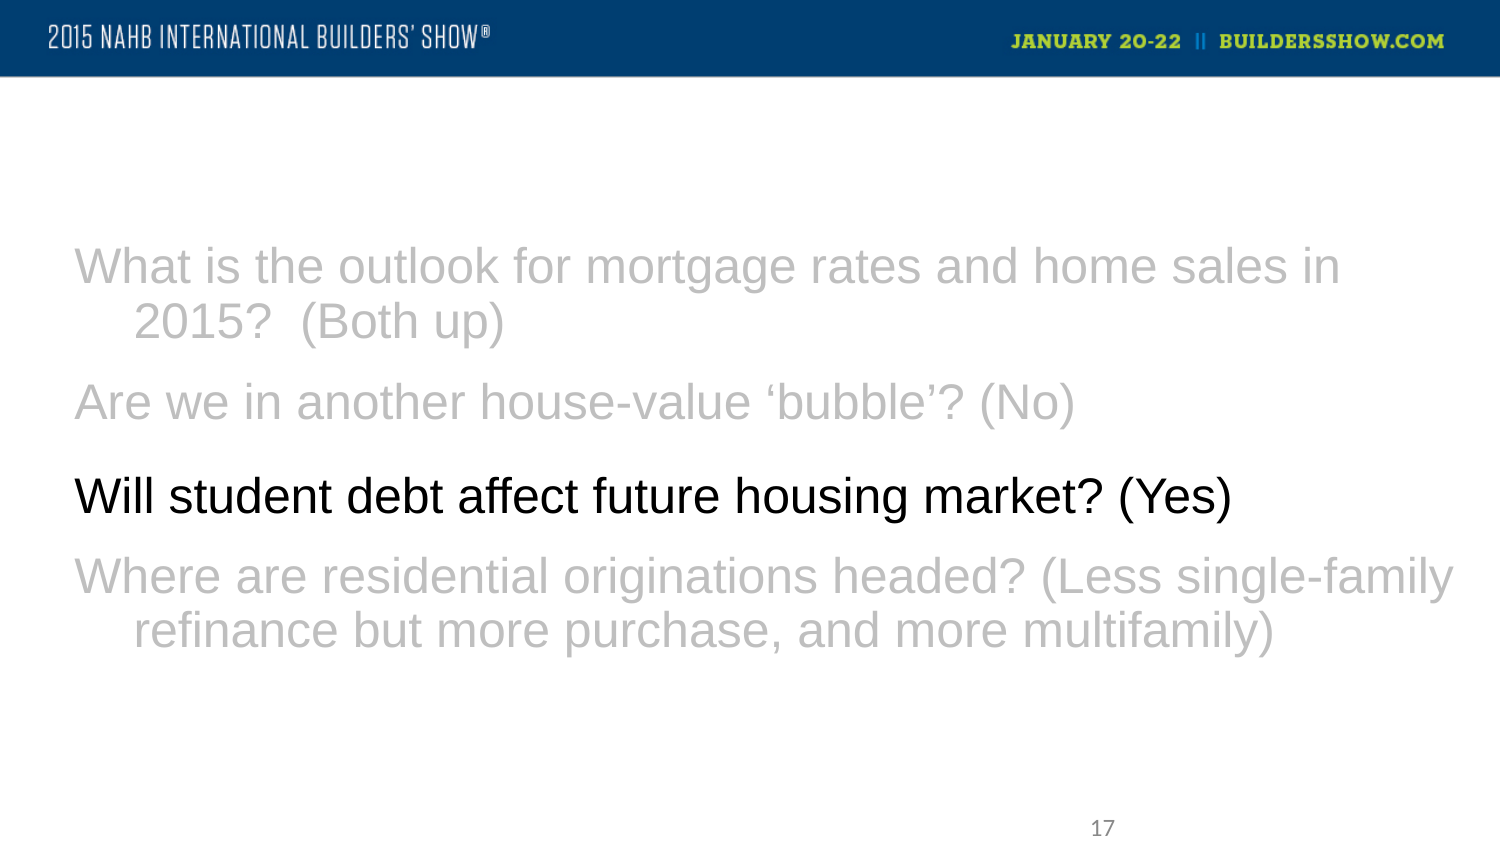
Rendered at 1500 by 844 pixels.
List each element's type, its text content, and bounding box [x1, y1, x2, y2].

picture [0, 0, 1500, 844]
list What is the outlook for mortgage rates and home sales in 2015? (Both up) Are we in another house-value ‘bubble’? (No) Will student debt affect future housing market? (Yes) Where are residential originations headed? (Less single-family refinance but more purchase, and more multifamily) [59, 147, 1476, 719]
slide_number 17 [1074, 809, 1425, 844]
